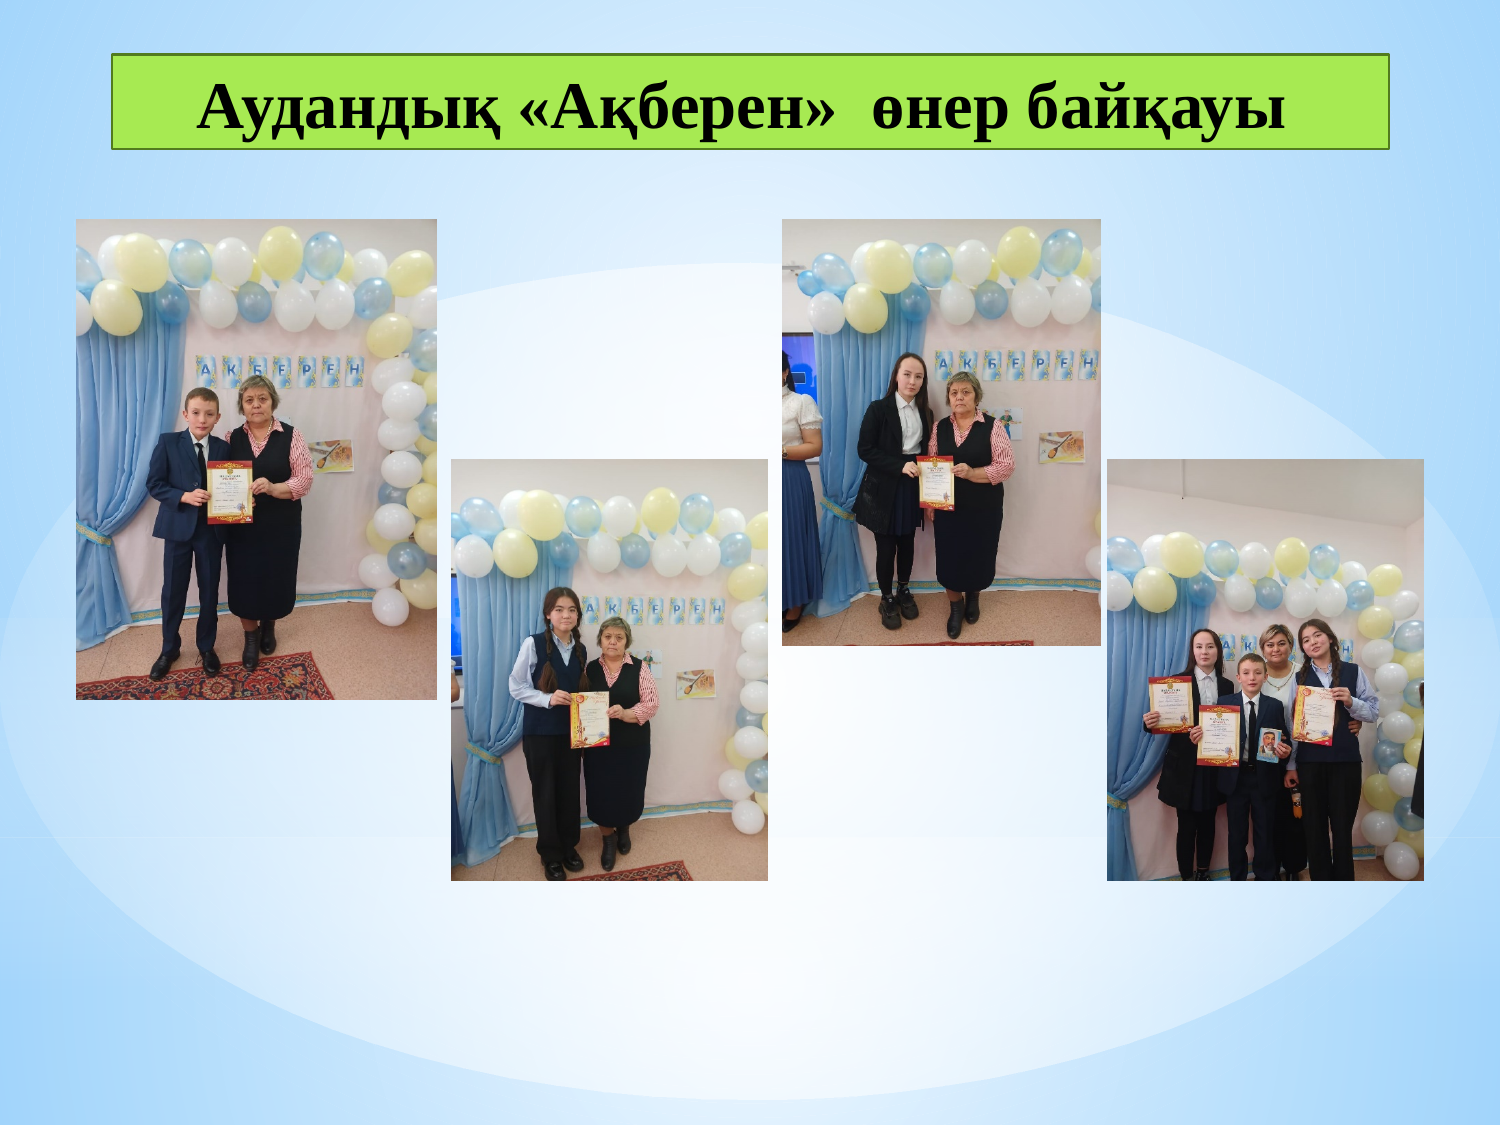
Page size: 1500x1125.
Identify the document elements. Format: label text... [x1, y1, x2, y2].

picture [451, 459, 768, 881]
picture [781, 219, 1102, 646]
picture [76, 219, 437, 700]
text_box Аудандық «Ақберен» өнер байқауы [111, 53, 1390, 150]
picture [1107, 459, 1424, 881]
